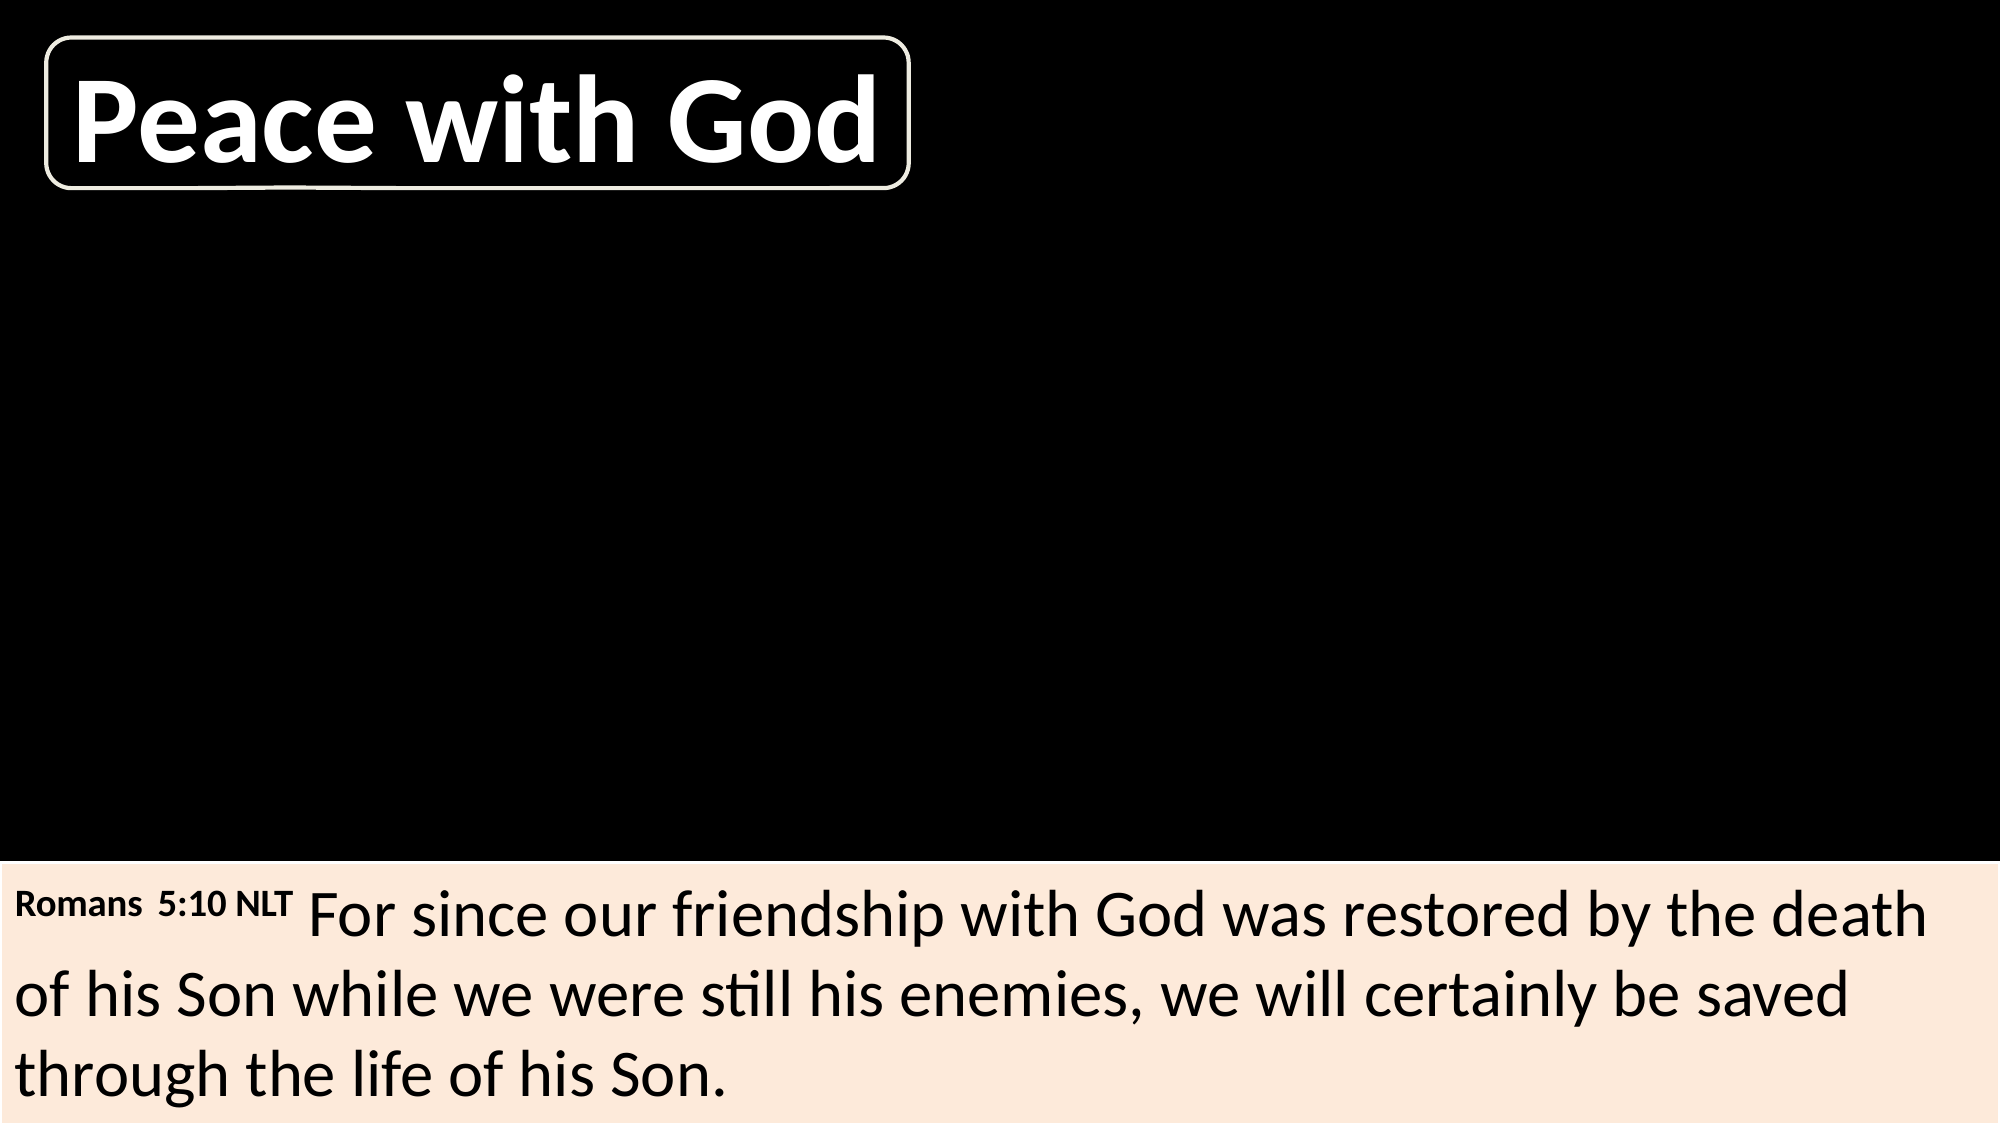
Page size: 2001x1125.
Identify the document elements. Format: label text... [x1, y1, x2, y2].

text_box Romans 5:10 NLT For since our friendship with God was restored by the death of his Son while we were still his enemies, we will certainly be saved through the life of his Son. [0, 860, 2000, 1125]
text_box Peace with God [44, 35, 911, 191]
